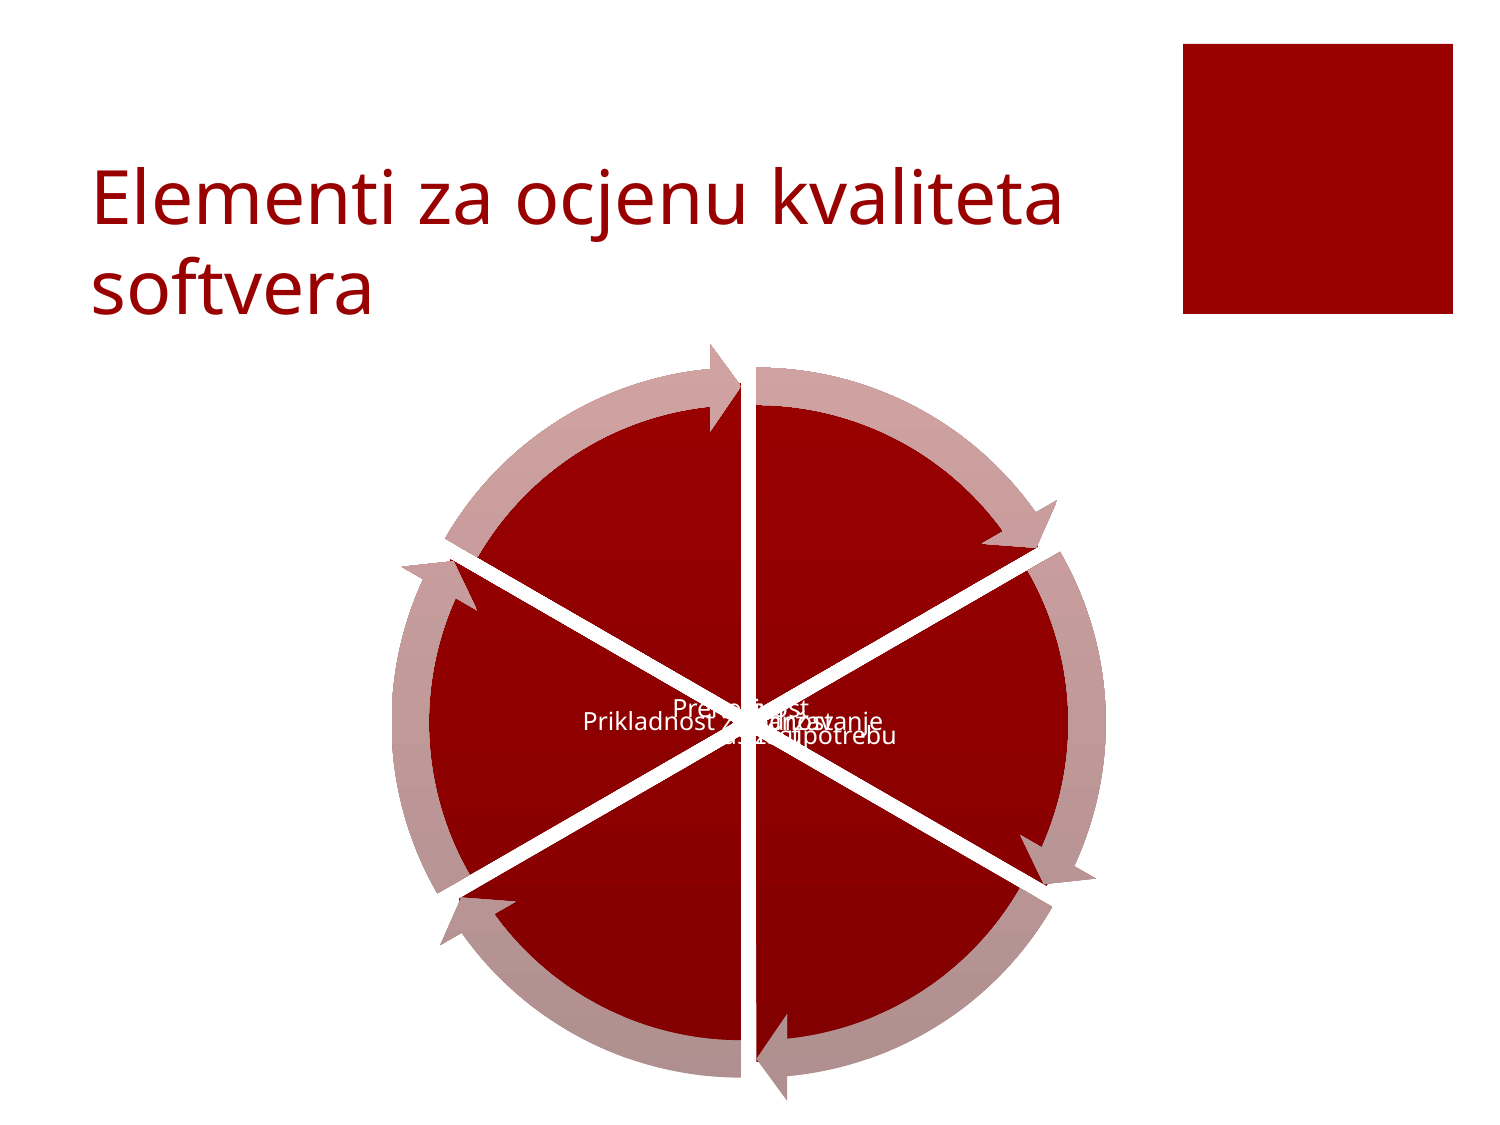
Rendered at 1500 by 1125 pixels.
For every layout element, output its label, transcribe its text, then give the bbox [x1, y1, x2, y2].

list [74, 336, 1423, 1115]
title Elementi za ocjenu kvaliteta softvera [75, 149, 1143, 336]
